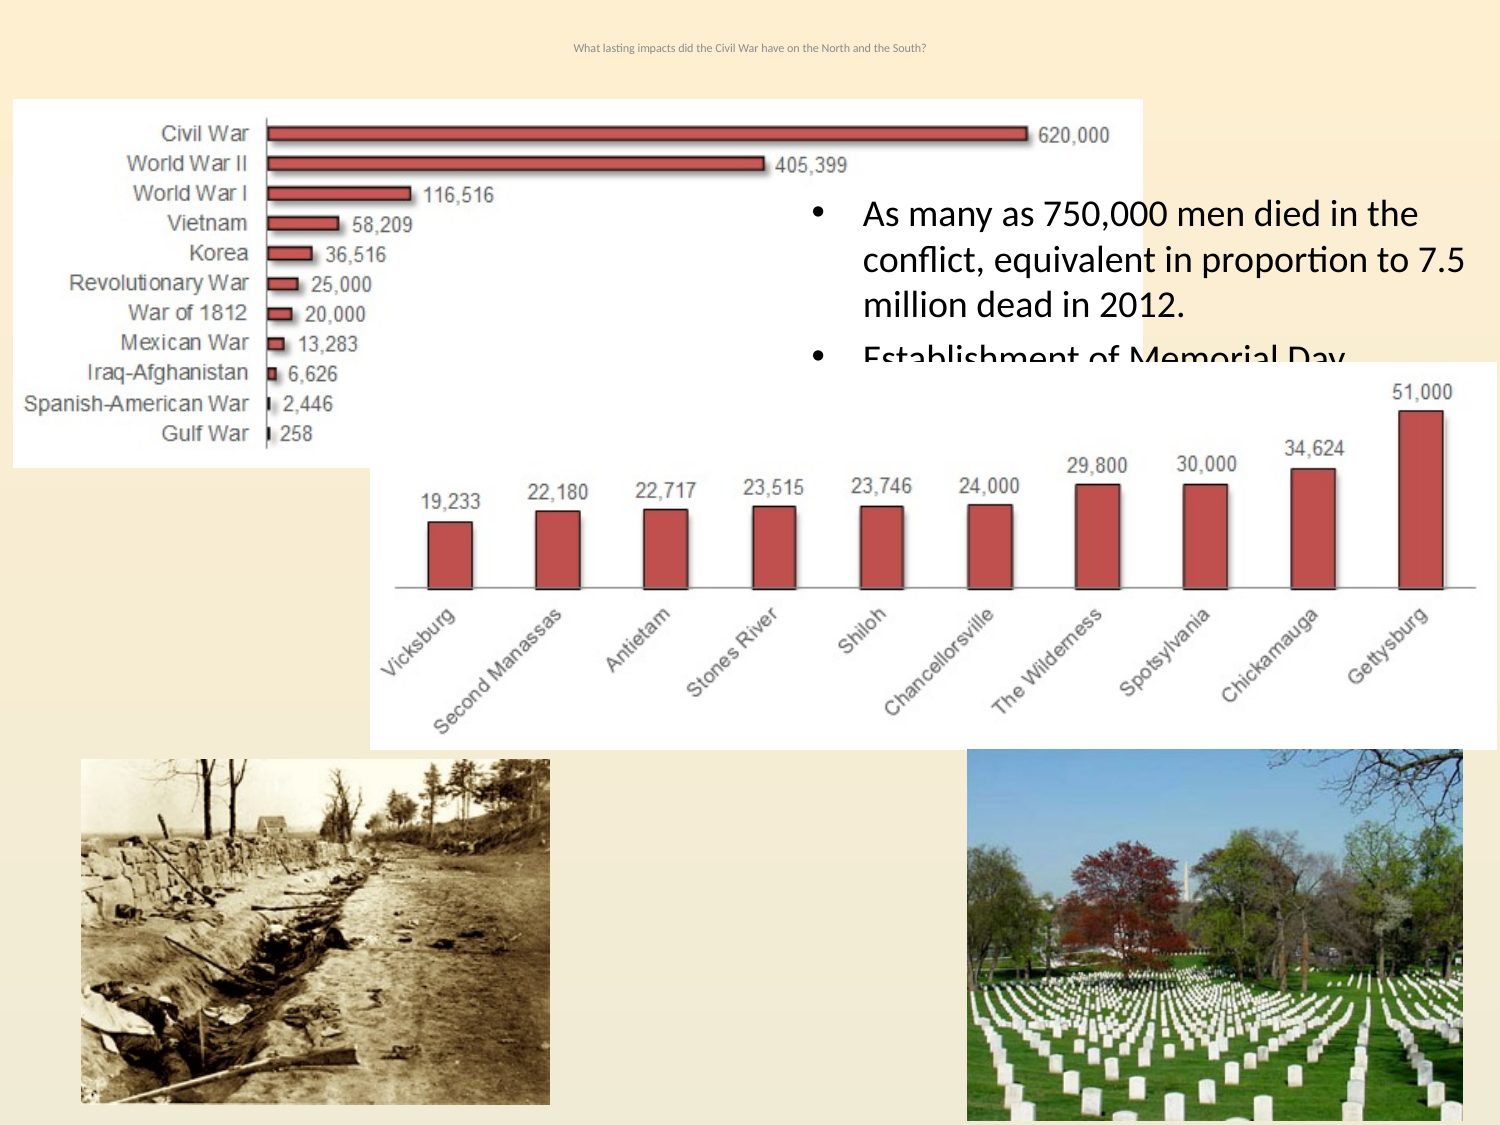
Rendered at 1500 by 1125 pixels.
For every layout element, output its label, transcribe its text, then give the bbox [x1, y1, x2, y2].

picture [13, 99, 1497, 1121]
picture [80, 758, 551, 1105]
list As many as 750,000 men died in the conflict, equivalent in proportion to 7.5 million dead in 2012. Establishment of Memorial Day [1149, 181, 1497, 361]
title What lasting impacts did the Civil War have on the North and the South? [75, 32, 1425, 63]
